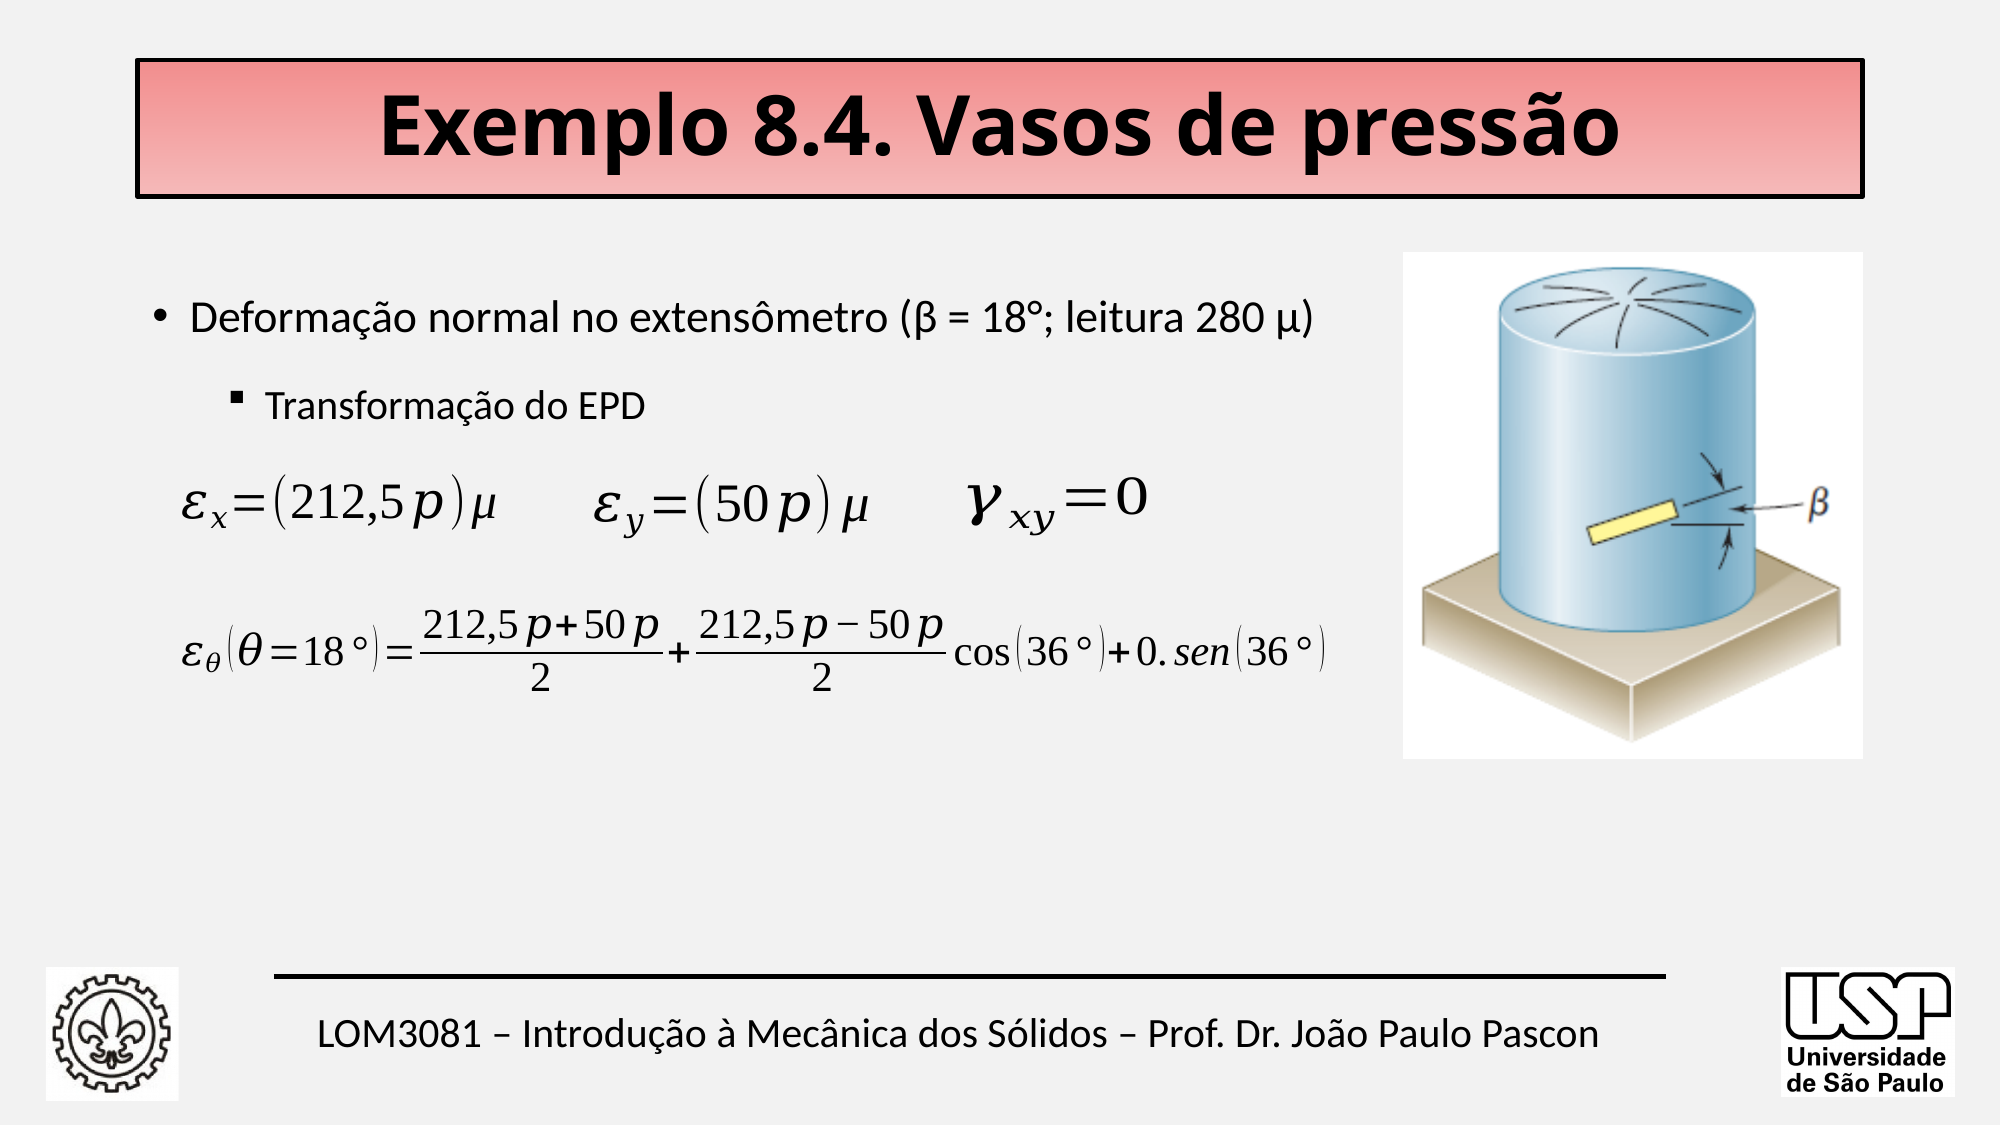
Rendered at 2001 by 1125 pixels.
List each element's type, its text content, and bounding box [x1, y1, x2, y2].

picture [1403, 252, 1863, 759]
picture [45, 967, 179, 1101]
picture [1781, 967, 1955, 1097]
list Deformação normal no extensômetro (β = 18°; leitura 280 μ) Transformação do EPD [137, 252, 1390, 944]
text_box LOM3081 – Introdução à Mecânica dos Sólidos – Prof. Dr. João Paulo Pascon [202, 998, 1716, 1064]
title Exemplo 8.4. Vasos de pressão [137, 59, 1863, 197]
